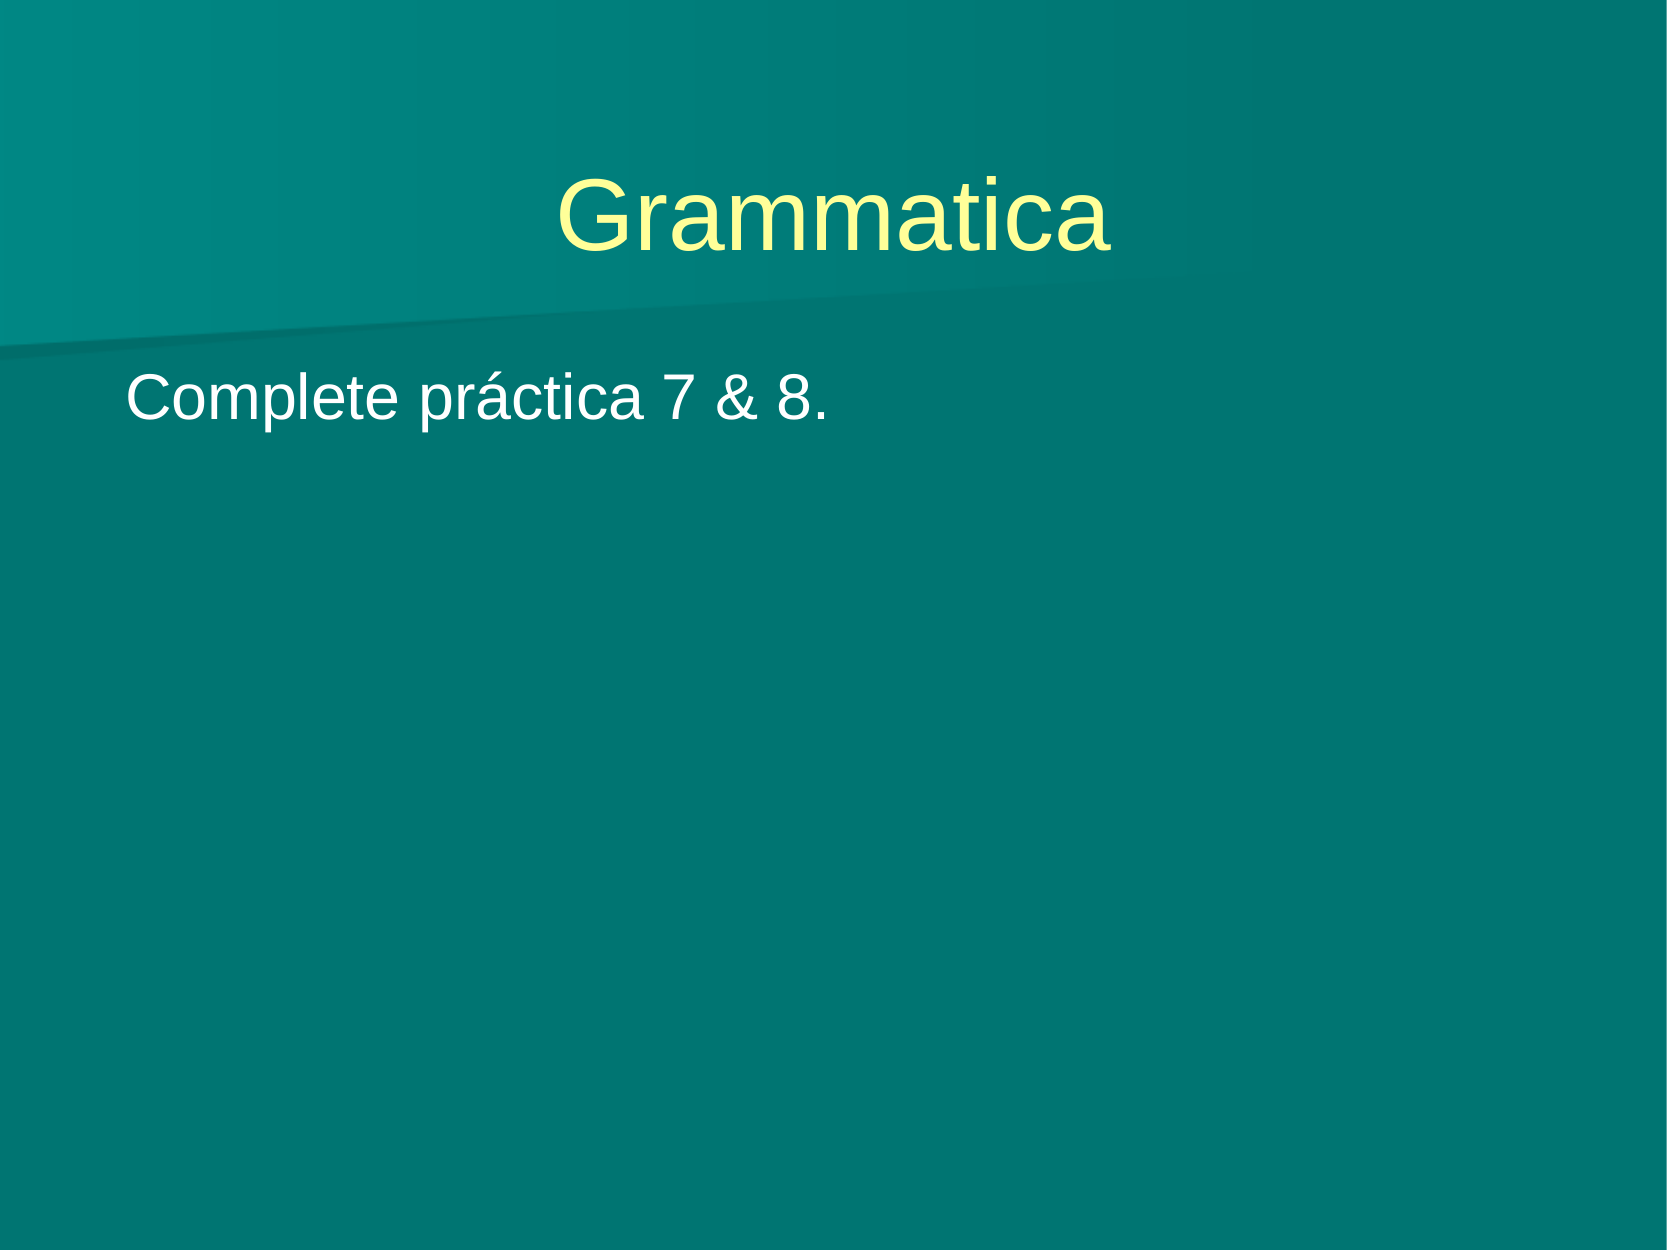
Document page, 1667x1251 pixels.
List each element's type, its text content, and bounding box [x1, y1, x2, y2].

picture [0, 0, 1667, 1250]
list Complete práctica 7 & 8. [125, 360, 1542, 1112]
title Grammatica [125, 110, 1542, 320]
